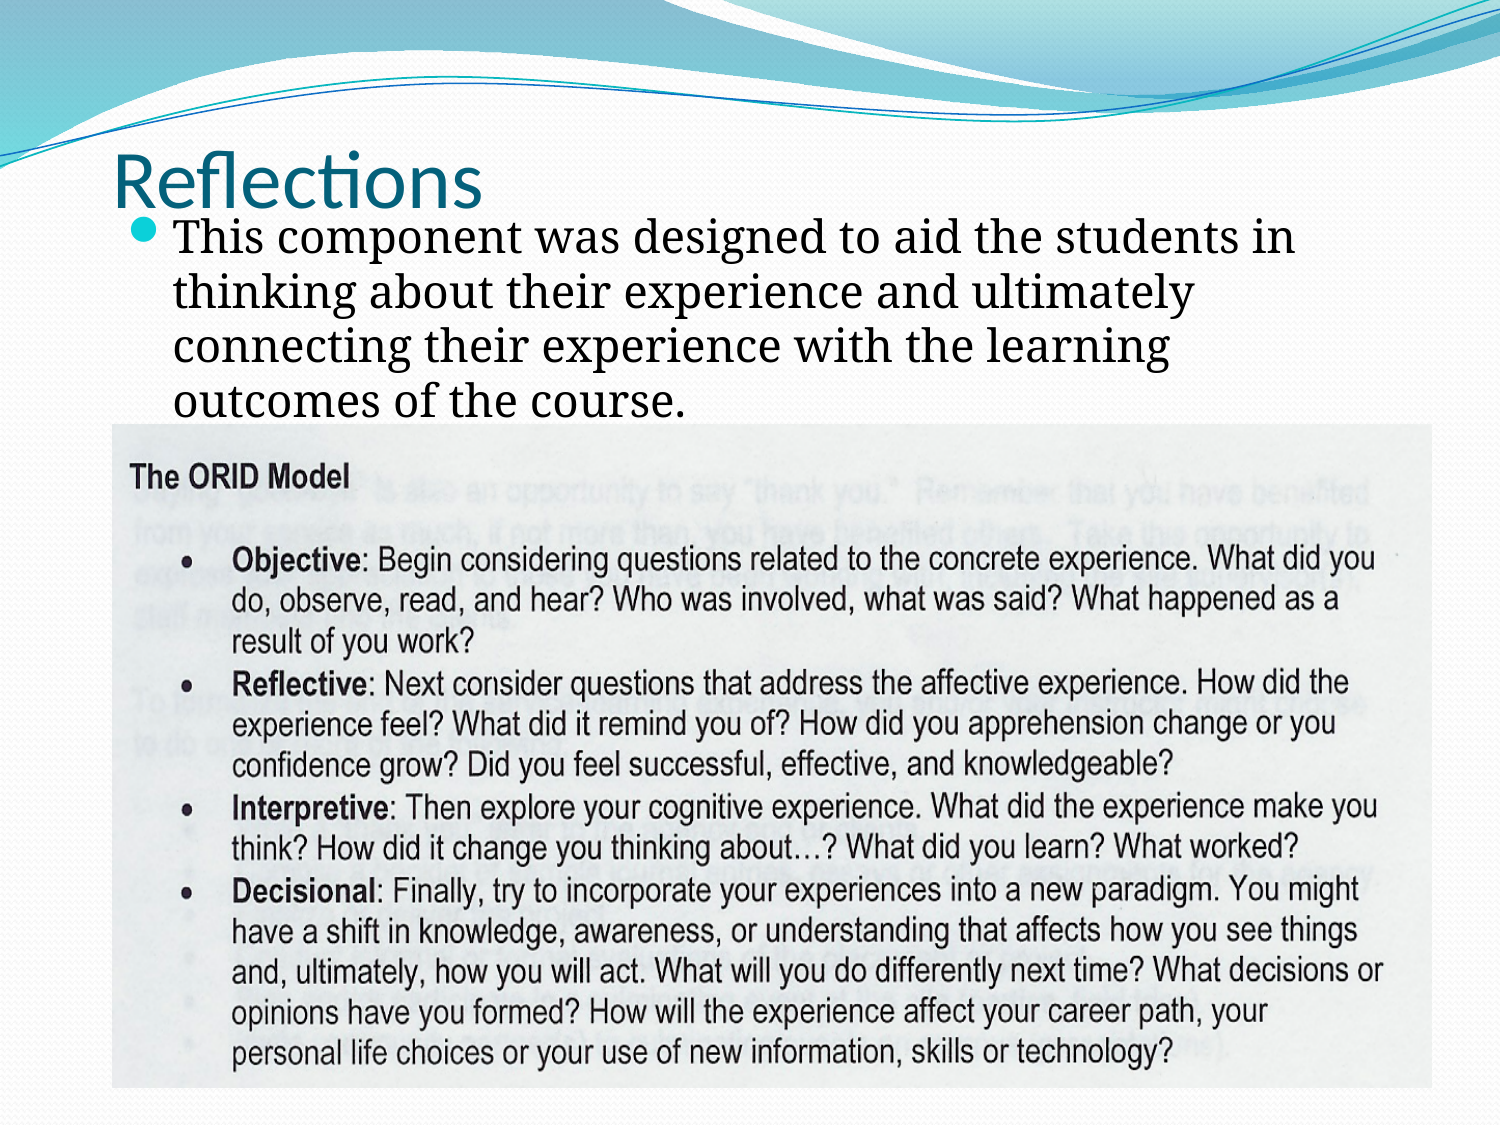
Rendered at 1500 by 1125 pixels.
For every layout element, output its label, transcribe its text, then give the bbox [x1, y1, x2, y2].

title Reflections [112, 37, 1388, 200]
picture [112, 424, 1432, 1088]
list This component was designed to aid the students in thinking about their experience and ultimately connecting their experience with the learning outcomes of the course. [112, 200, 1388, 424]
